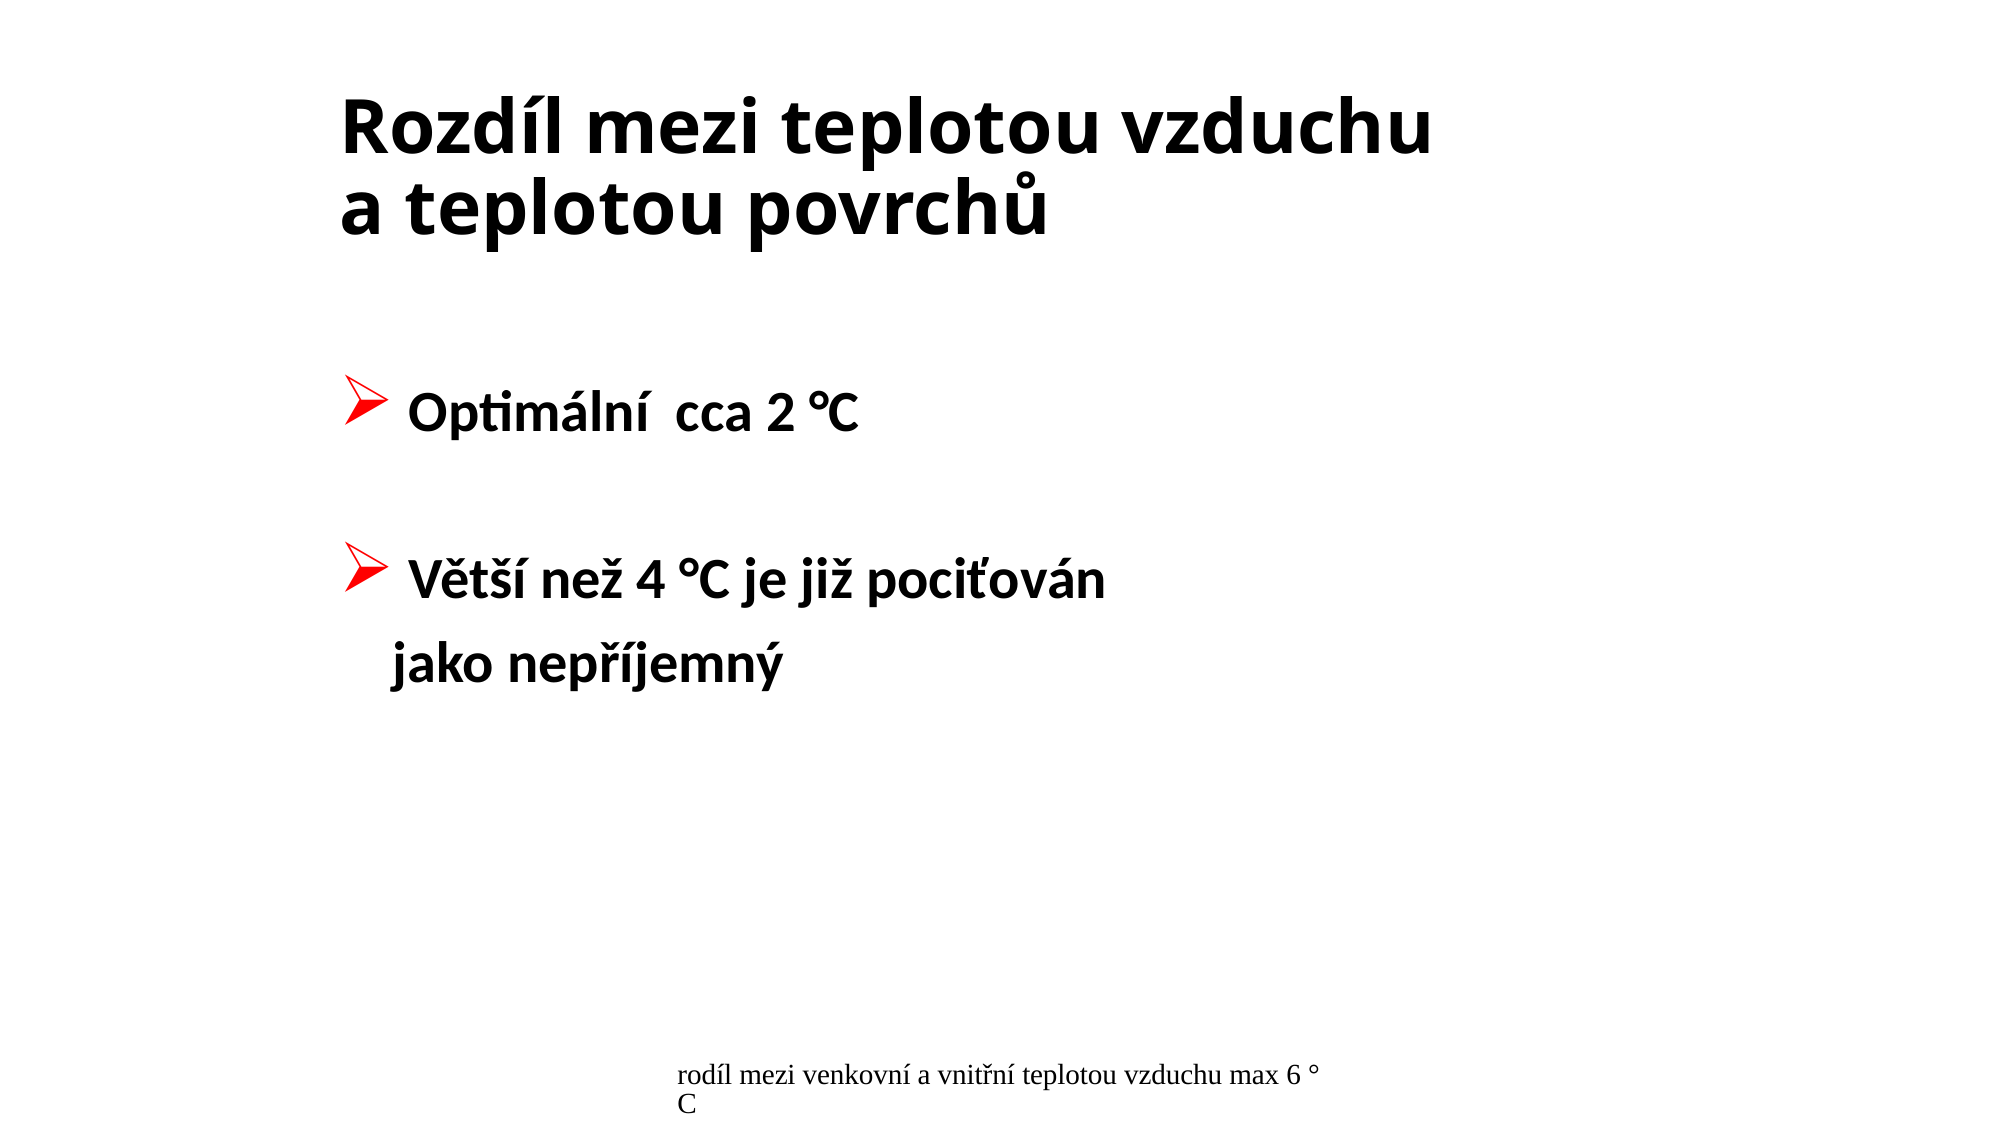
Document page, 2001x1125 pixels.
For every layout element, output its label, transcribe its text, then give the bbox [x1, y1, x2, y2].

footer rodíl mezi venkovní a vnitřní teplotou vzduchu max 6 °C [662, 1042, 1338, 1103]
list Optimální cca 2 °C Větší než 4 °C je již pociťován jako nepříjemný [324, 373, 1675, 1005]
title Rozdíl mezi teplotou vzduchu a teplotou povrchů [324, 71, 1675, 268]
